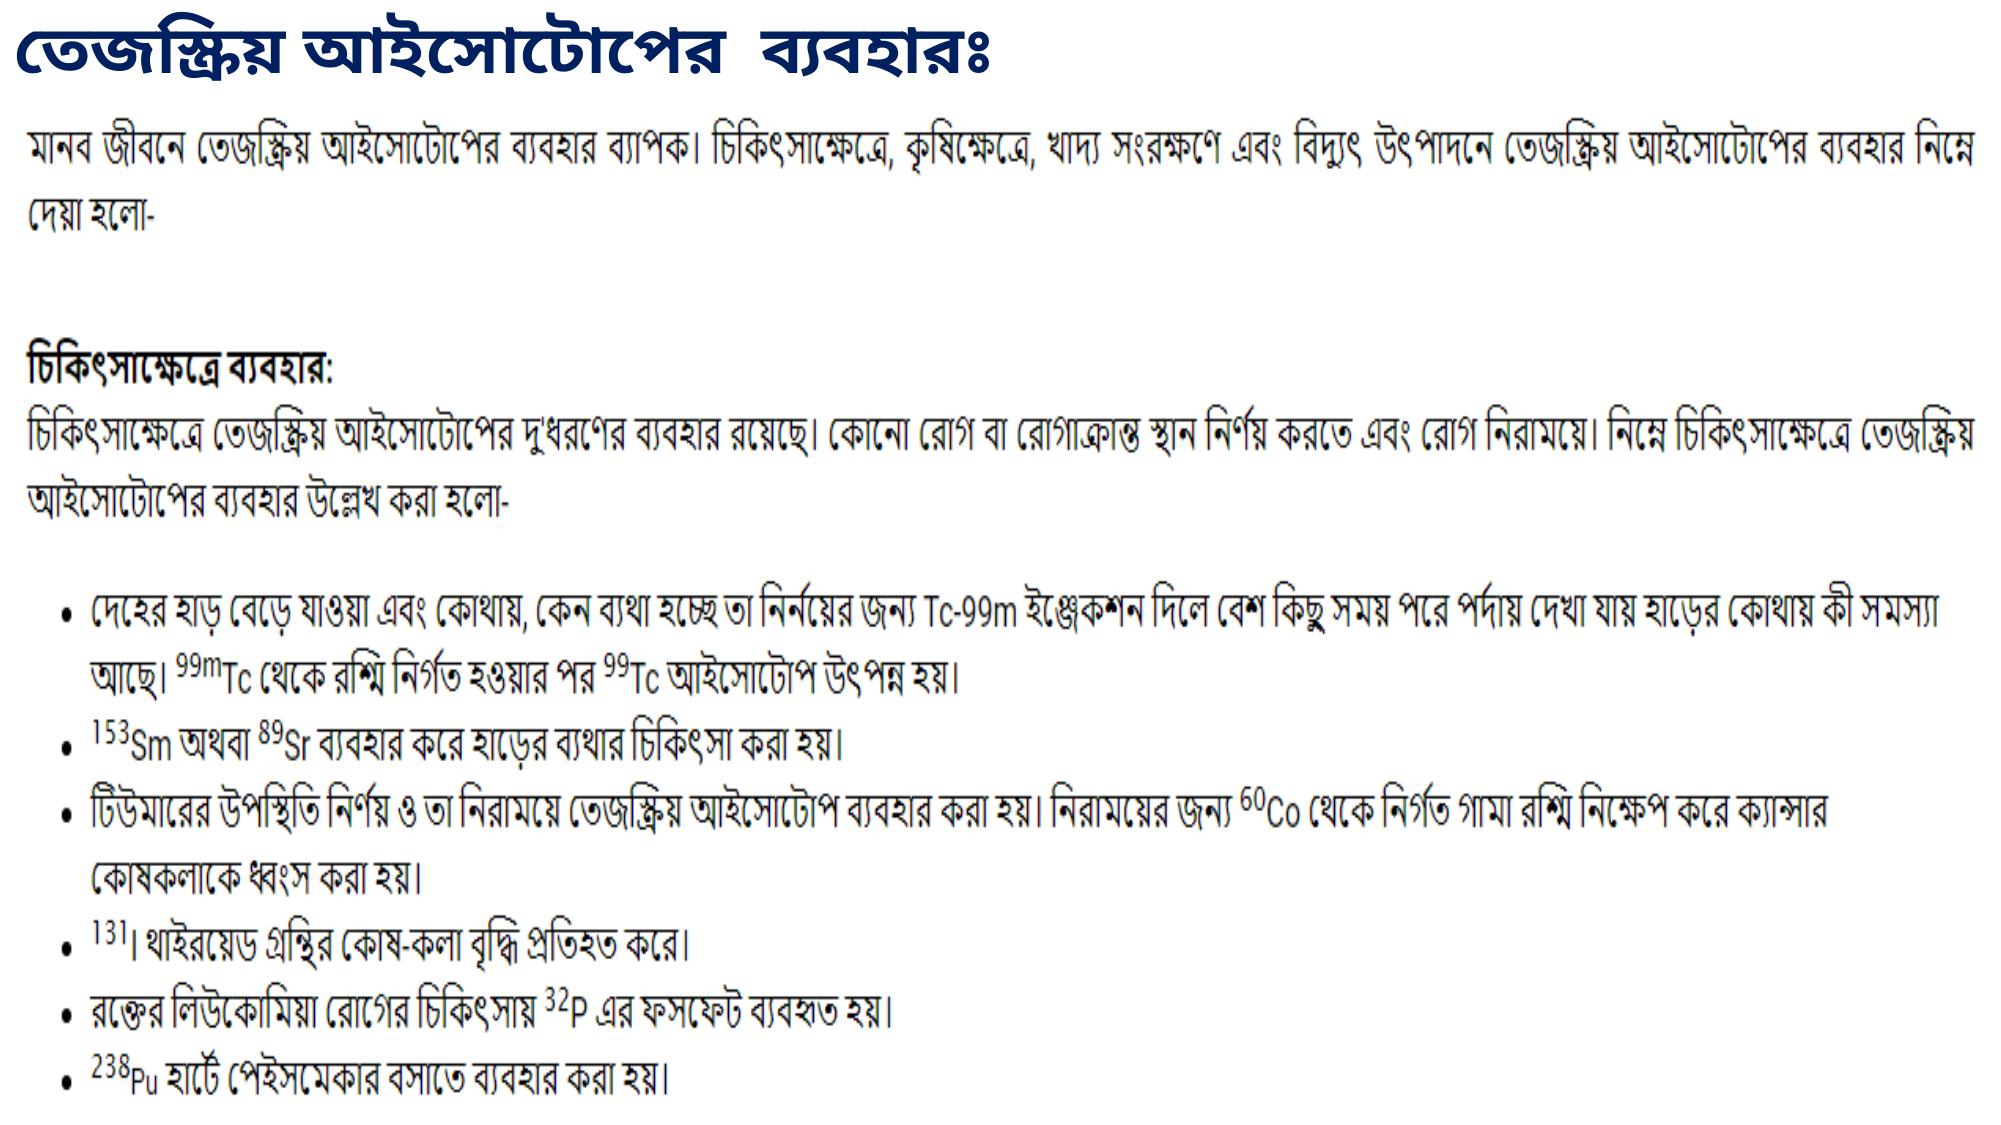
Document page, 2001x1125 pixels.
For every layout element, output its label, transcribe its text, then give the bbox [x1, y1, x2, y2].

text_box তেজস্ক্রিয় আইসোটোপের ব্যবহারঃ [0, 0, 1162, 95]
picture [0, 95, 2000, 1125]
